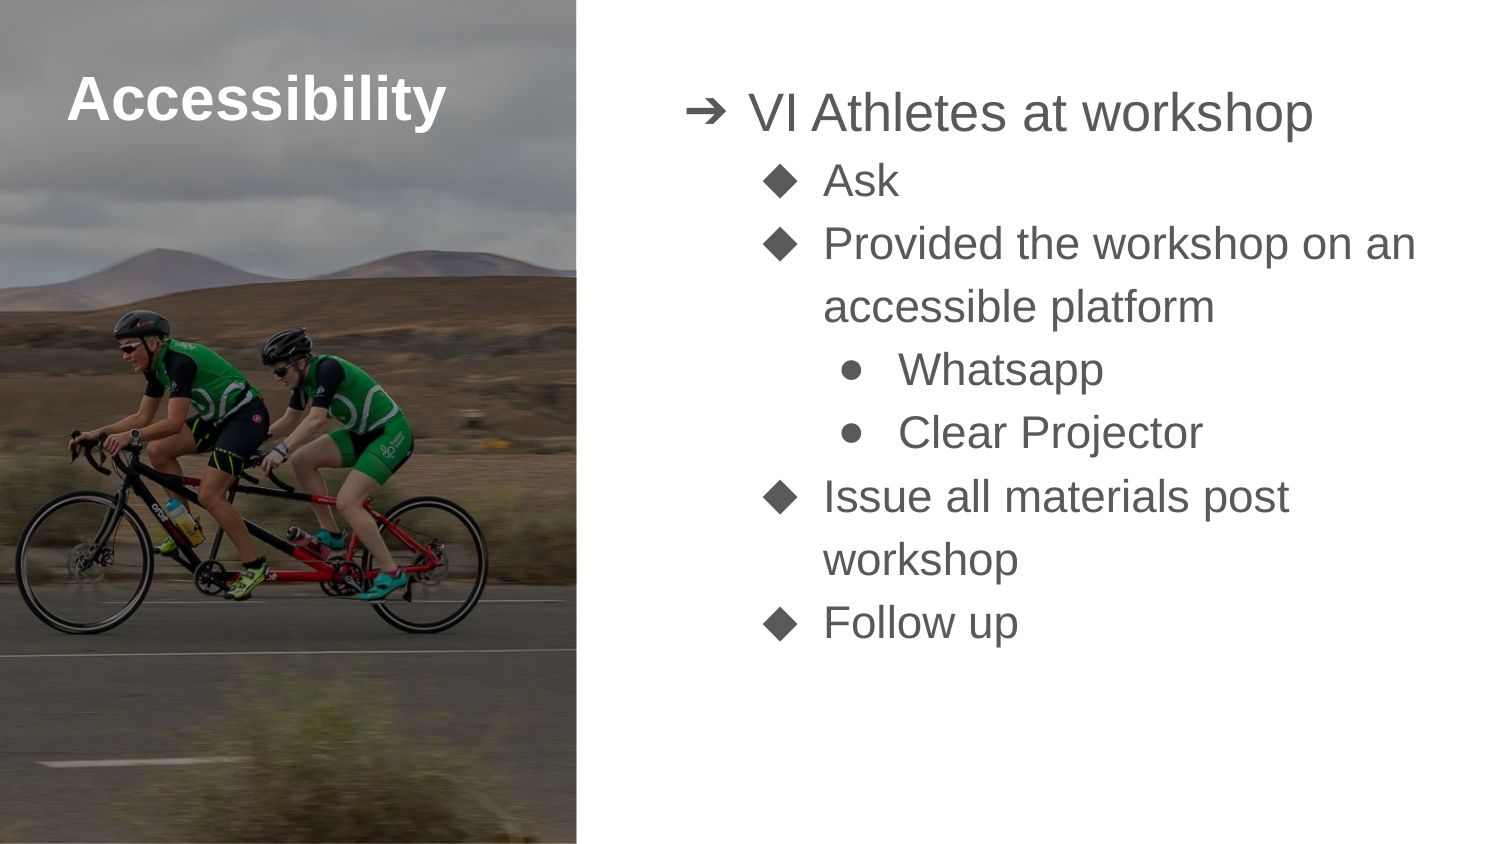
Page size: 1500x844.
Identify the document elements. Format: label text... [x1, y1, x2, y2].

picture [0, 0, 577, 844]
list VI Athletes at workshop Ask Provided the workshop on an accessible platform Whatsapp Clear Projector Issue all materials post workshop Follow up [658, 59, 1454, 759]
